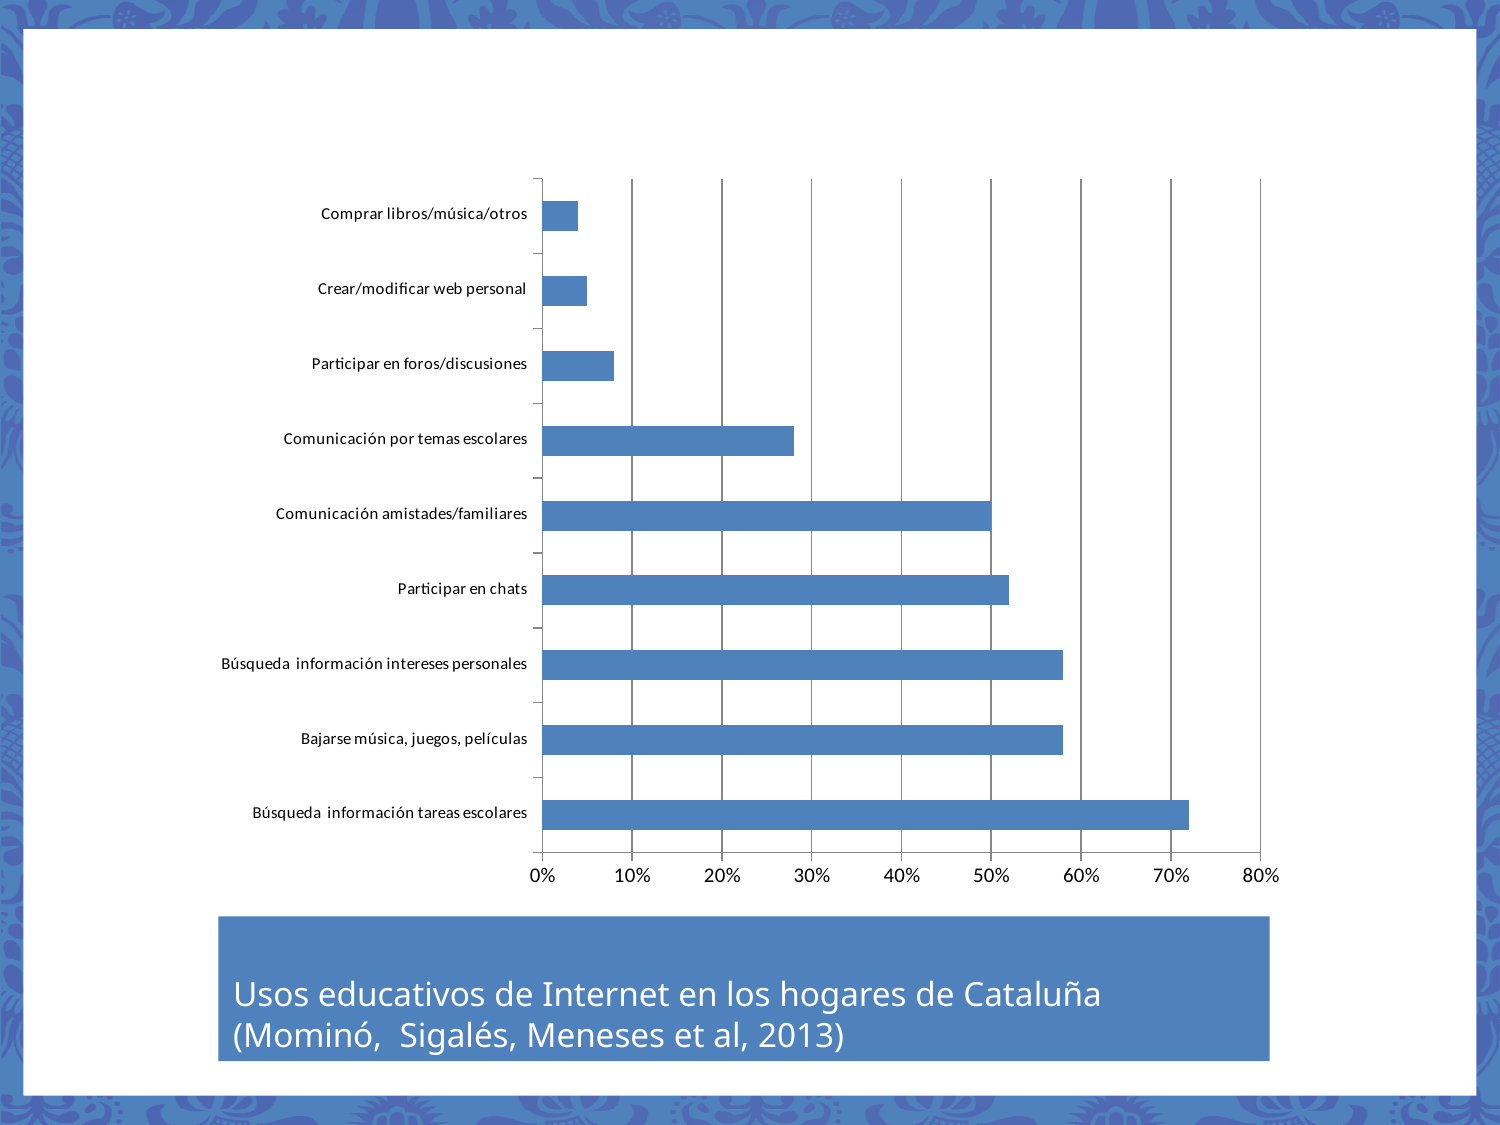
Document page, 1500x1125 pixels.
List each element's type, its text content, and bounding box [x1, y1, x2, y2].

text_box Usos educativos de Internet en los hogares de Cataluña (Mominó, Sigalés, Meneses et al, 2013) [218, 916, 1270, 1062]
picture [0, 0, 1500, 1125]
chart [198, 163, 1301, 903]
